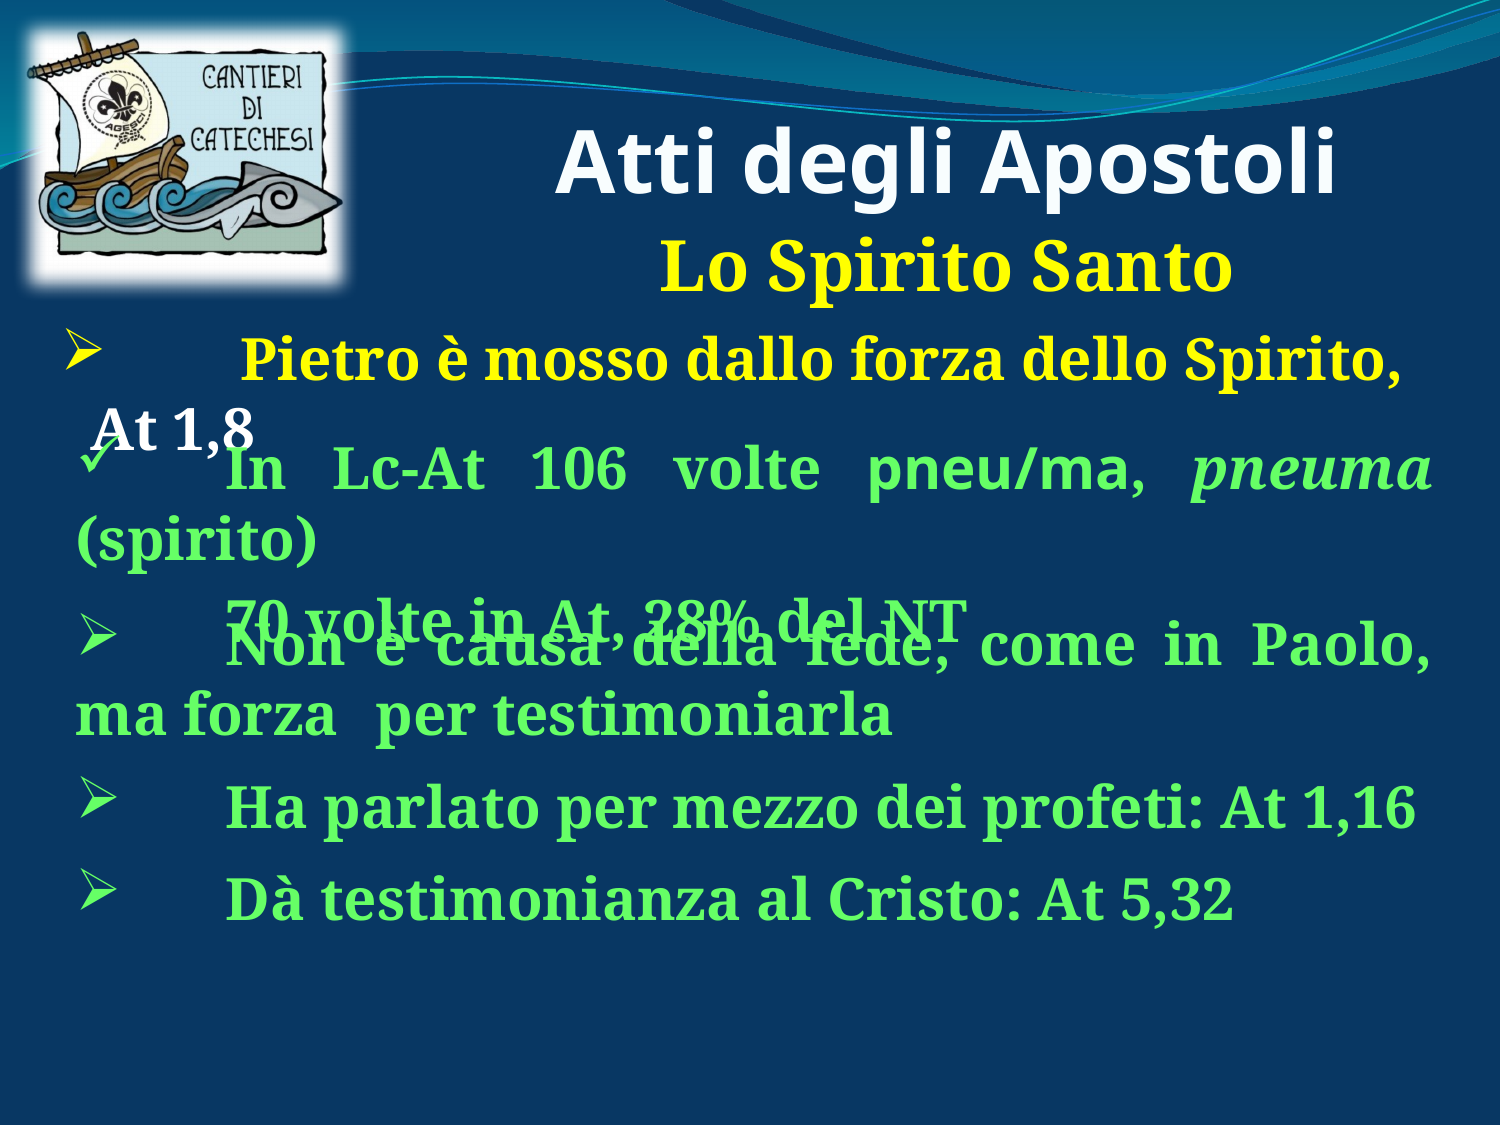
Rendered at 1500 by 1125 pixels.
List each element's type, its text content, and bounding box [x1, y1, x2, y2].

text_box Atti degli Apostoli [531, 98, 1365, 219]
text_box Dà testimonianza al Cristo: At 5,32 [60, 854, 1449, 940]
text_box Non è causa della fede, come in Paolo, ma forza per testimoniarla [60, 599, 1449, 755]
text_box Pietro è mosso dallo forza dello Spirito, At 1,8 [46, 314, 1464, 470]
text_box Ha parlato per mezzo dei profeti: At 1,16 [60, 762, 1449, 848]
picture [11, 17, 361, 303]
text_box In Lc-At 106 volte pneu/ma, pneuma (spirito) 70 volte in At, 28% del NT [60, 424, 1449, 599]
text_box Lo Spirito Santo [575, 213, 1320, 314]
